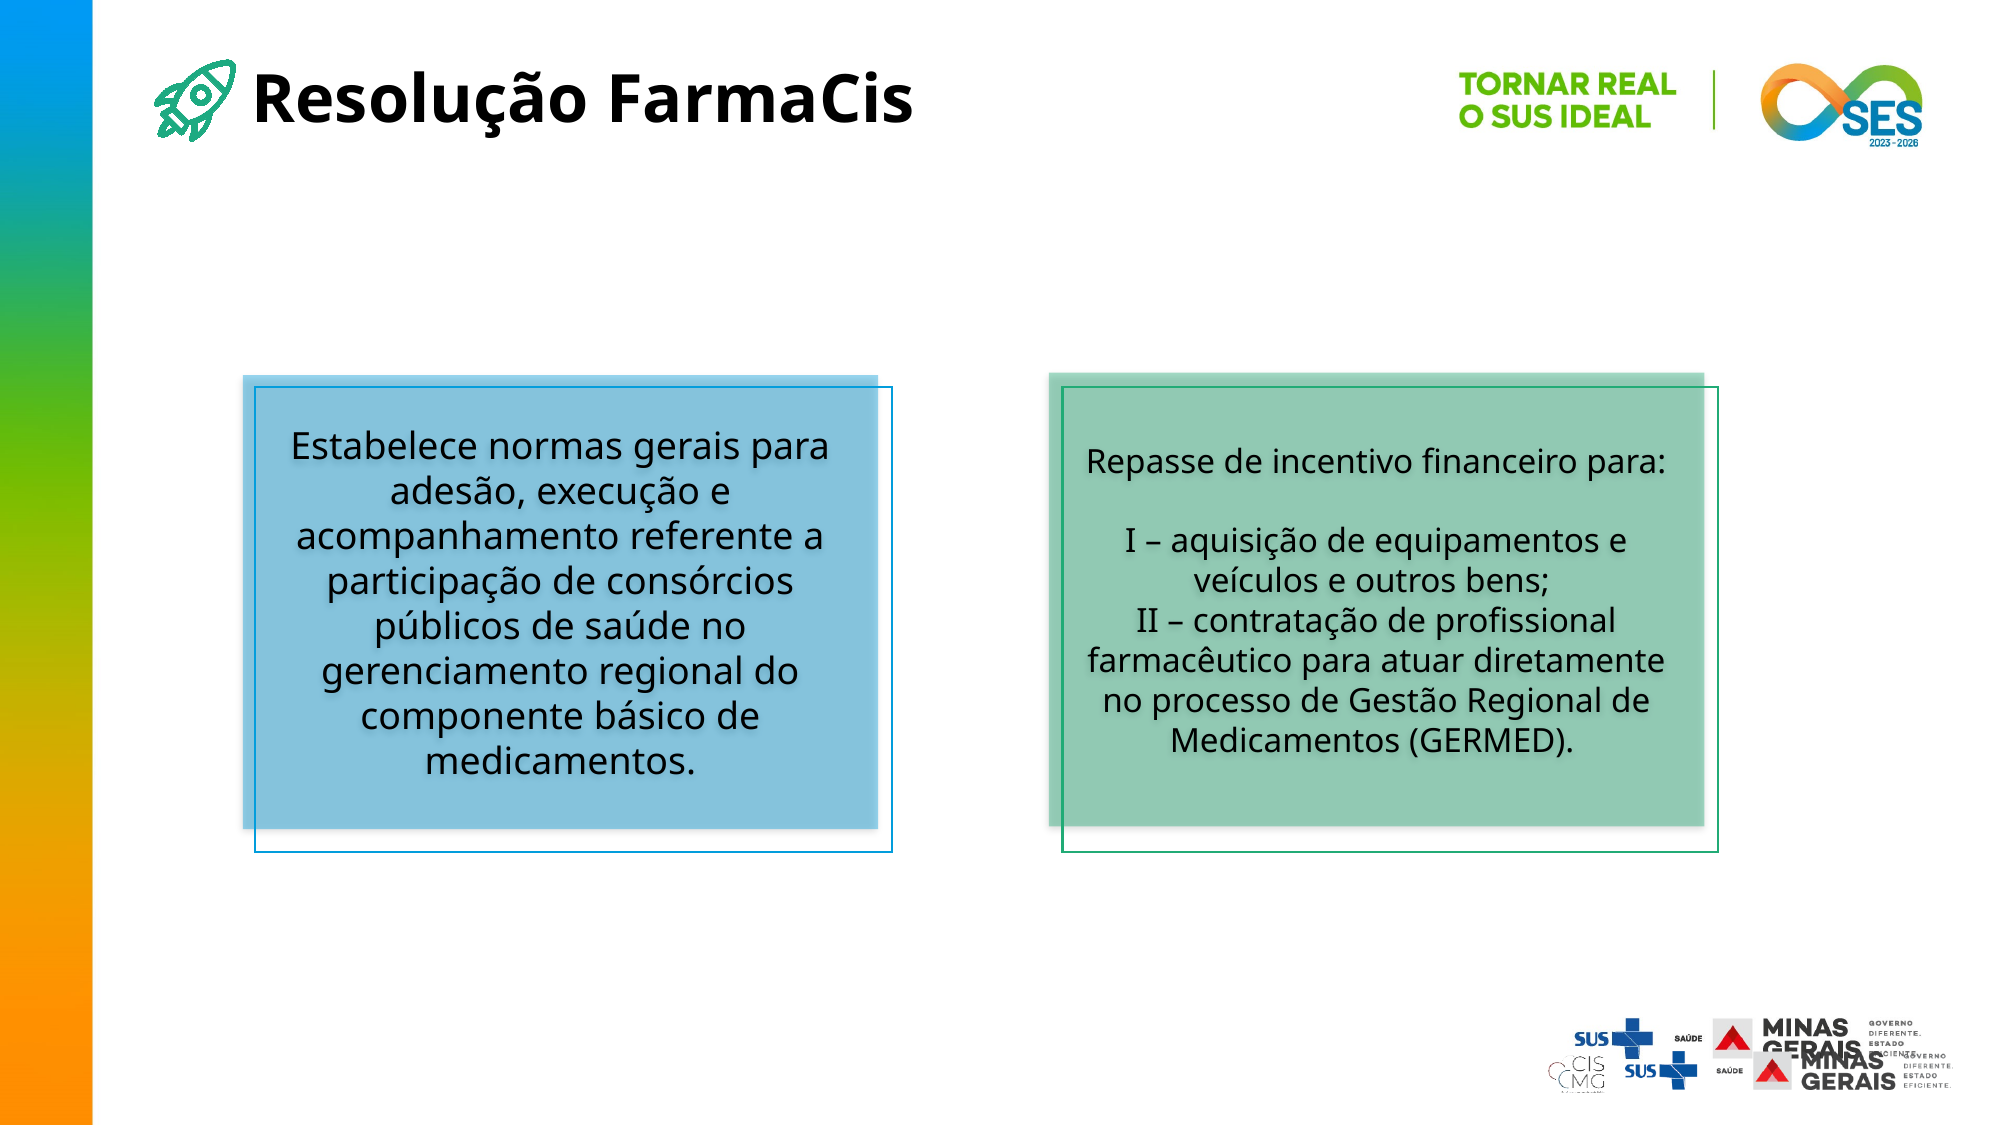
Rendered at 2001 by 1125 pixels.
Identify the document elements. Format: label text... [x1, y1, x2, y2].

title Resolução FarmaCis [236, 19, 1756, 182]
text_box Repasse de incentivo financeiro para: I – aquisição de equipamentos e veículos e outros bens; II – contratação de profissional farmacêutico para atuar diretamente no processo de Gestão Regional de Medicamentos (GERMED). [1048, 372, 1705, 827]
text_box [153, 59, 237, 142]
text_box Estabelece normas gerais para adesão, execução e acompanhamento referente a participação de consórcios públicos de saúde no gerenciamento regional do componente básico de medicamentos. [242, 375, 879, 830]
text_box [254, 386, 893, 853]
text_box [1061, 386, 1719, 853]
picture [0, 0, 2001, 1125]
